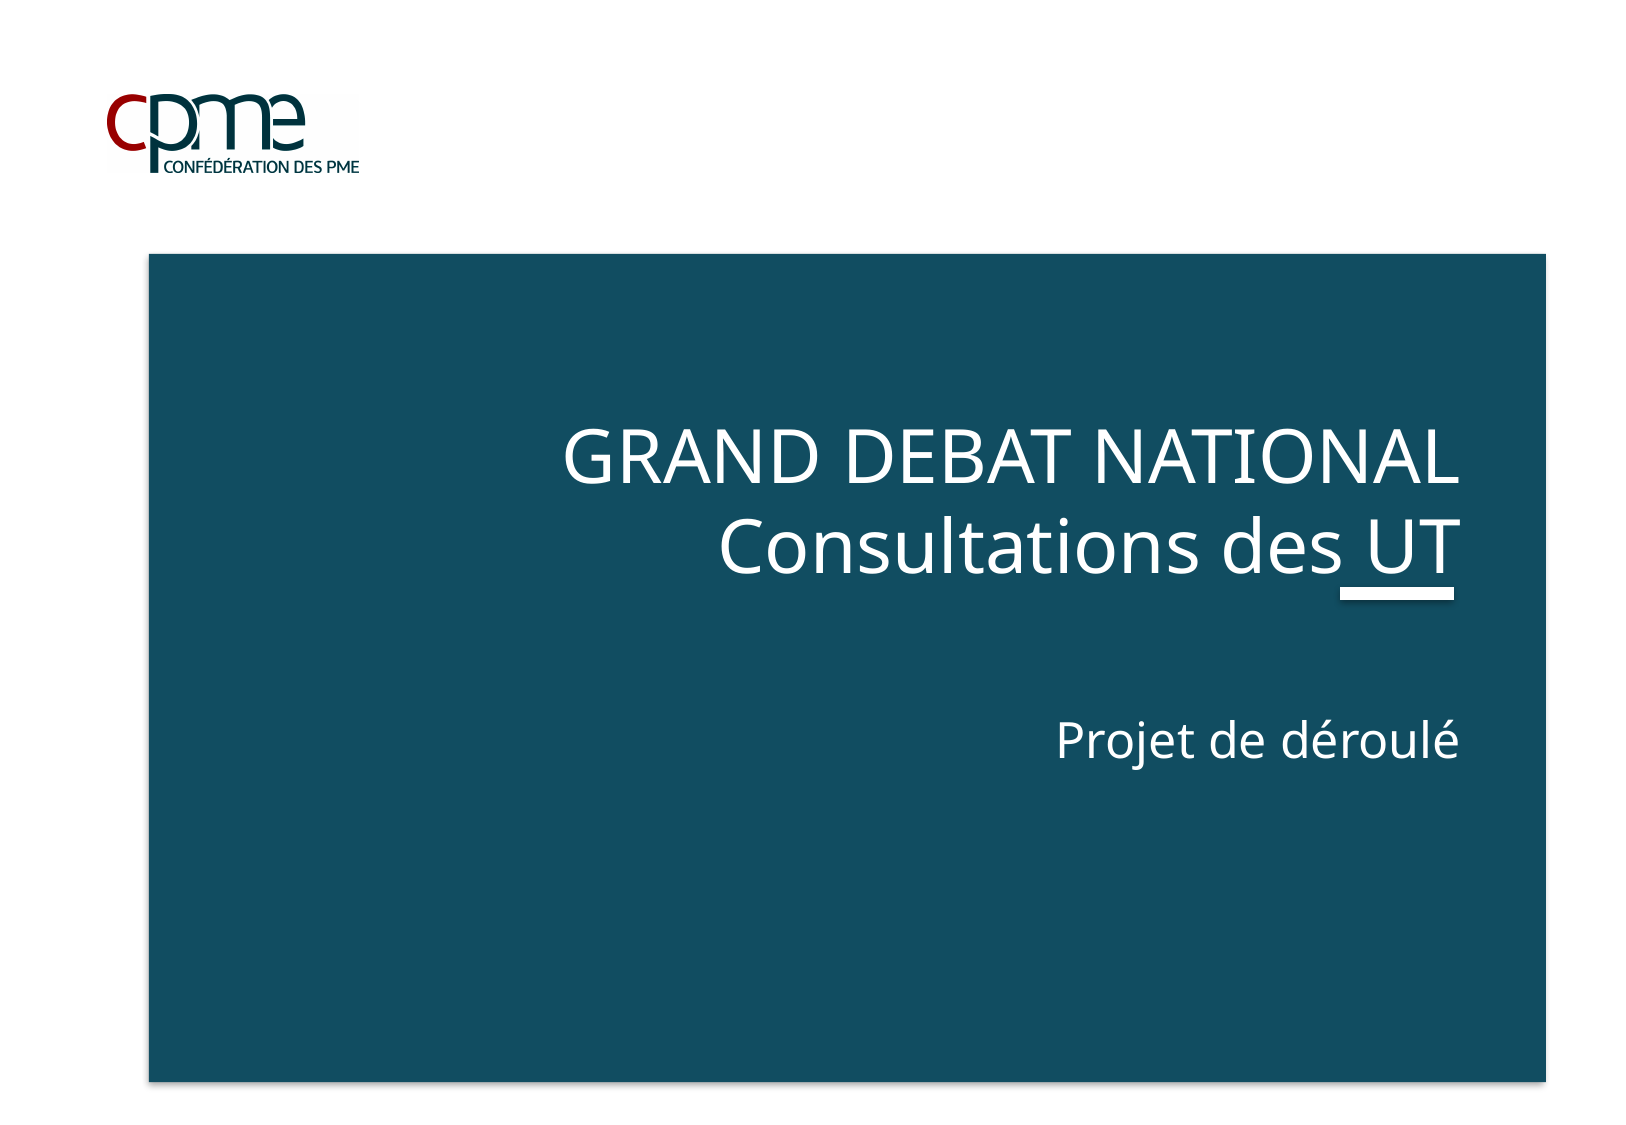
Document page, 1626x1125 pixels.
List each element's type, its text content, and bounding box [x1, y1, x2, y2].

text_box GRAND DEBAT NATIONAL Consultations des UT Projet de déroulé [247, 401, 1476, 776]
picture [107, 93, 359, 173]
text_box [148, 253, 1547, 1083]
